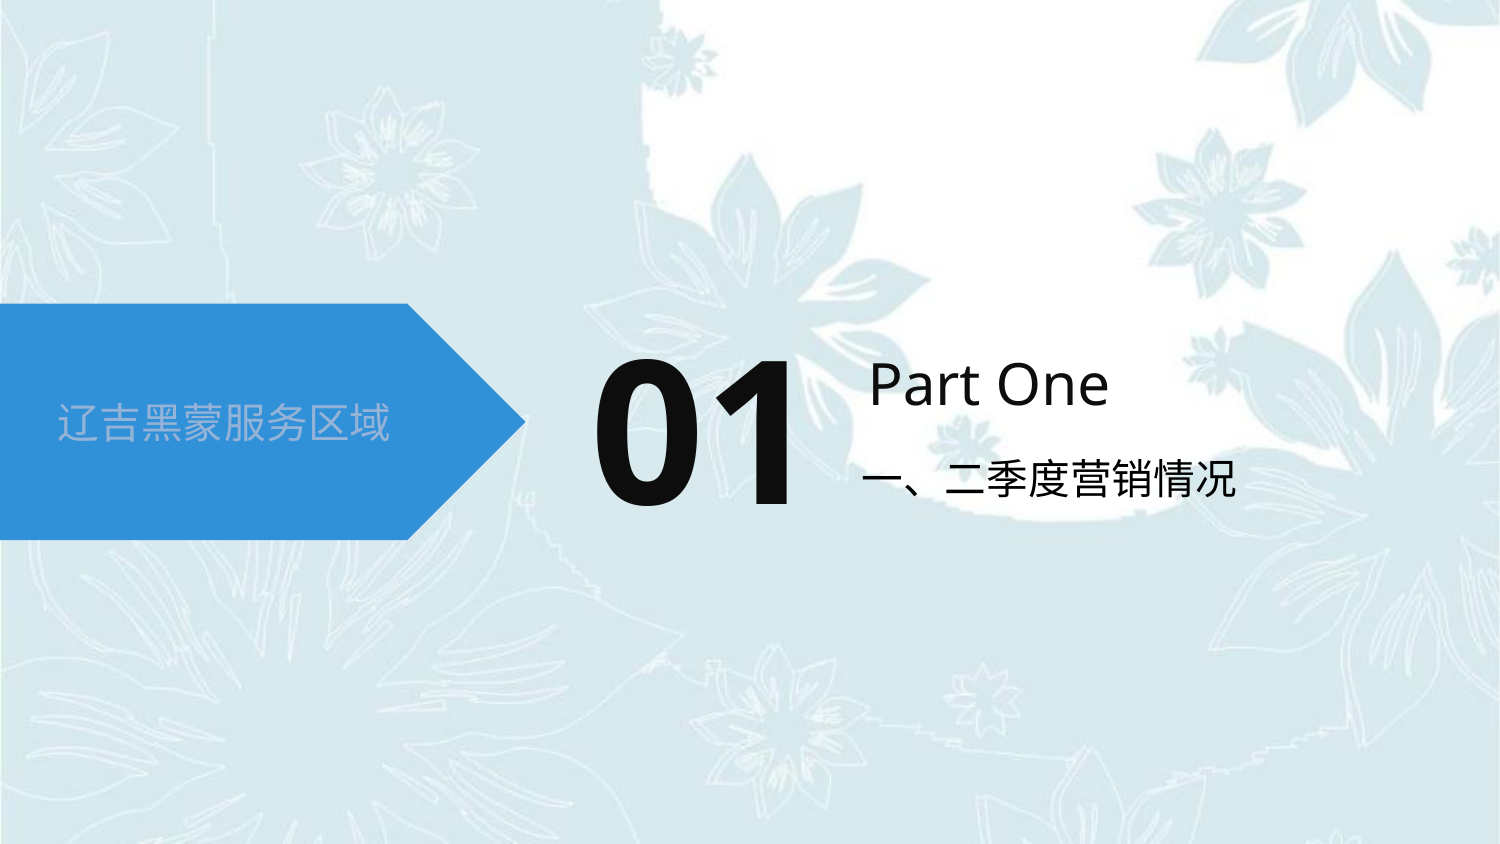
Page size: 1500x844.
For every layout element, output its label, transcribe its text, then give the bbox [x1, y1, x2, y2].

text_box 01 [575, 297, 835, 553]
picture [0, 0, 1500, 844]
text_box 一、二季度营销情况 [846, 445, 1253, 511]
text_box Part One [852, 339, 1125, 424]
text_box [0, 301, 528, 543]
text_box 辽吉黑蒙服务区域 [42, 389, 407, 454]
